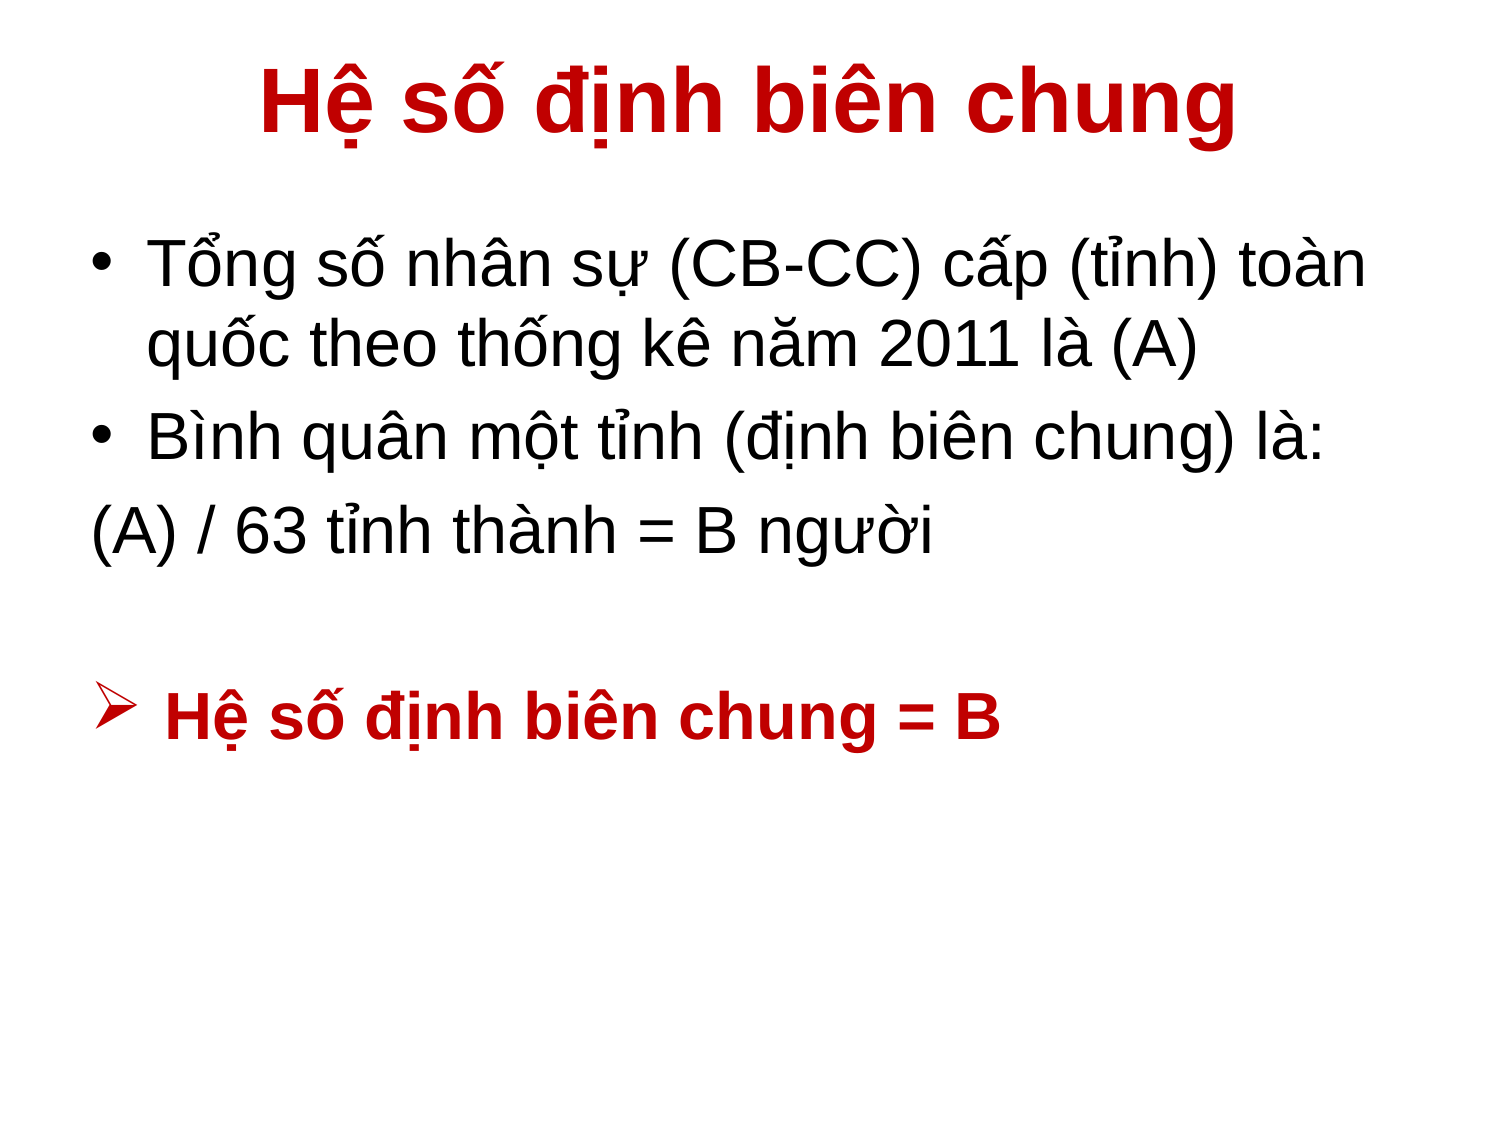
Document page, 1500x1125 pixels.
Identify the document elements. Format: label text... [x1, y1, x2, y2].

list Tổng số nhân sự (CB-CC) cấp (tỉnh) toàn quốc theo thống kê năm 2011 là (A) Bình quân một tỉnh (định biên chung) là: (A) / 63 tỉnh thành = B người Hệ số định biên chung = B [74, 212, 1463, 1063]
title Hệ số định biên chung [74, 24, 1426, 168]
